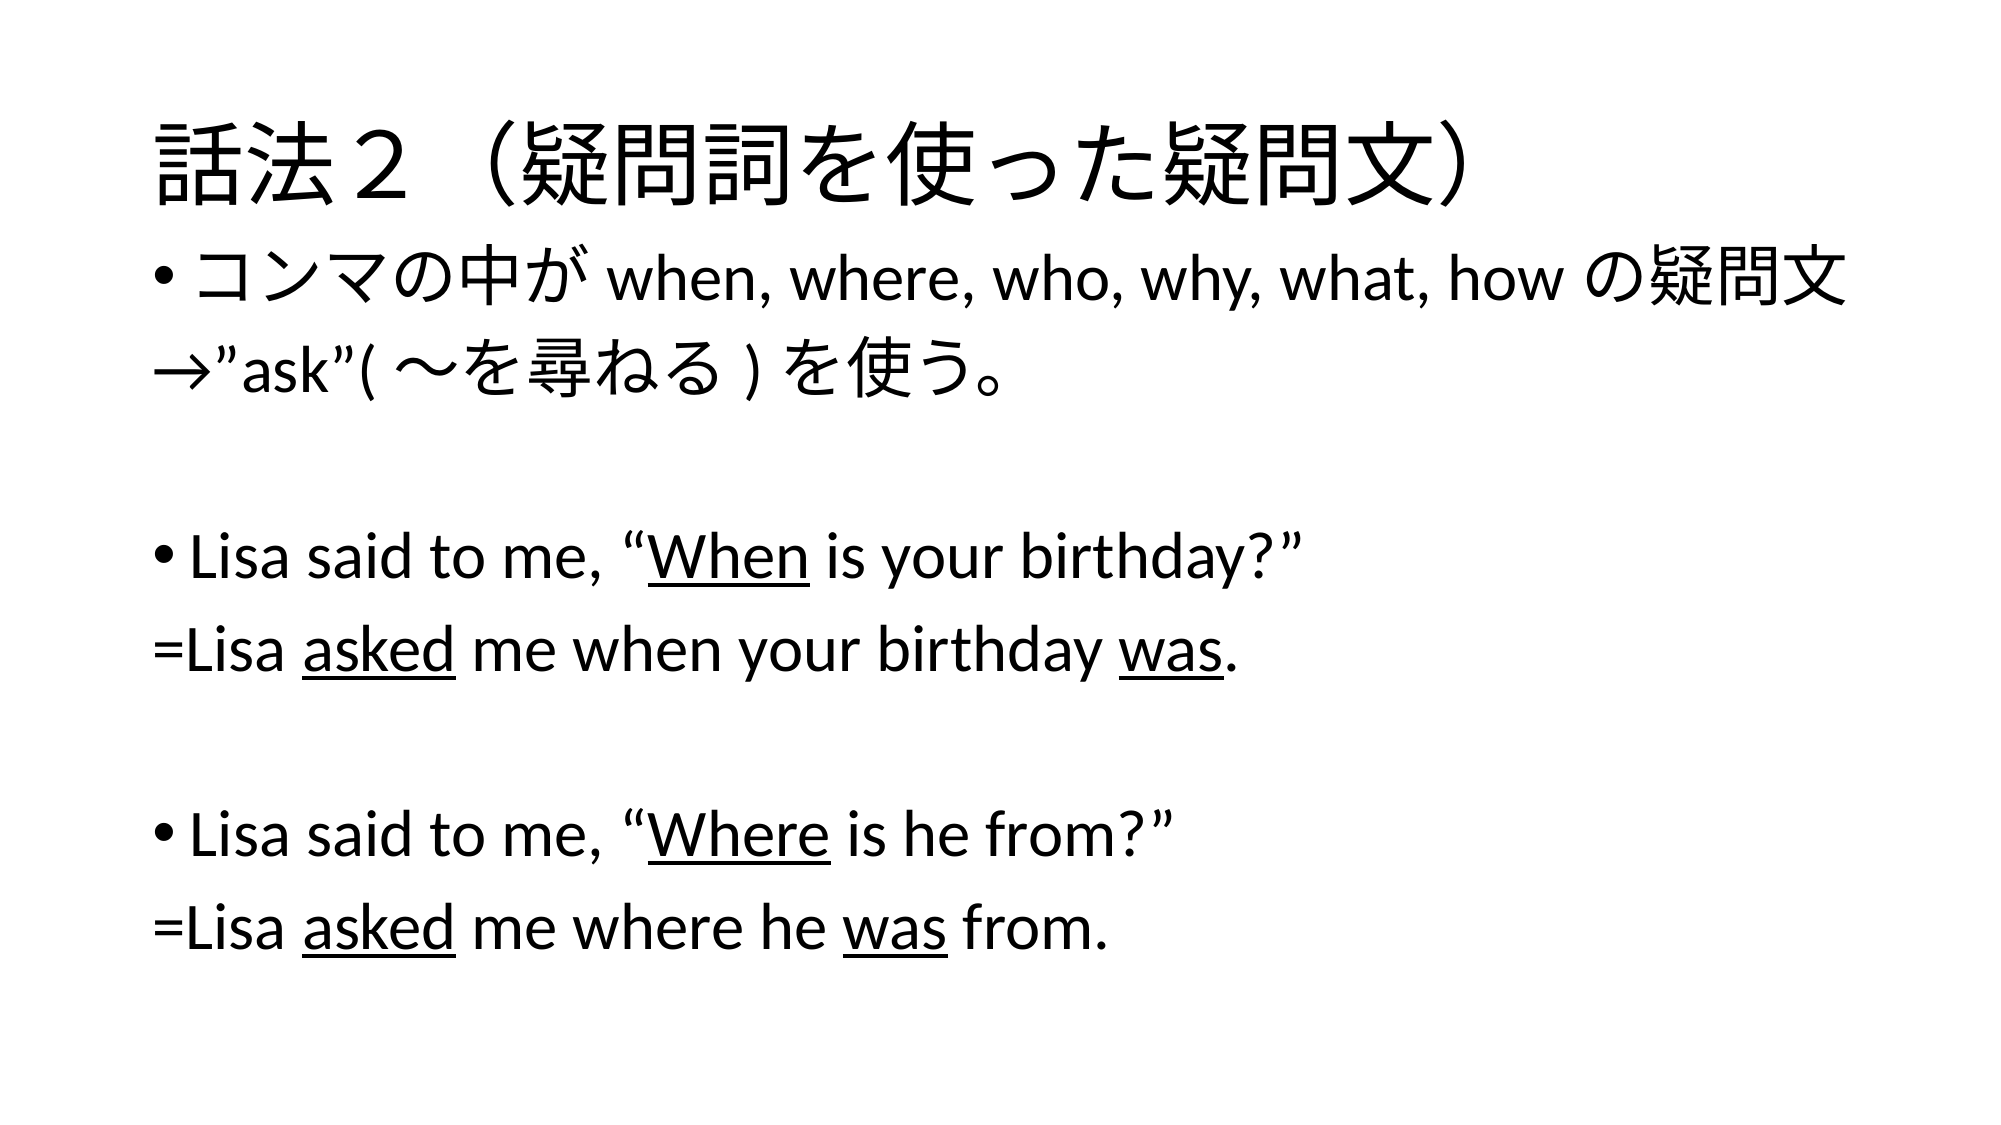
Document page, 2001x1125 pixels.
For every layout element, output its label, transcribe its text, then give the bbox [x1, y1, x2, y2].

title 話法２（疑問詞を使った疑問文） [137, 59, 1863, 235]
list コンマの中がwhen, where, who, why, what, howの疑問文 →”ask”(～を尋ねる)を使う。 Lisa said to me, “When is your birthday?” =Lisa asked me when your birthday was. Lisa said to me, “Where is he from?” =Lisa asked me where he was from. [137, 235, 1937, 1068]
